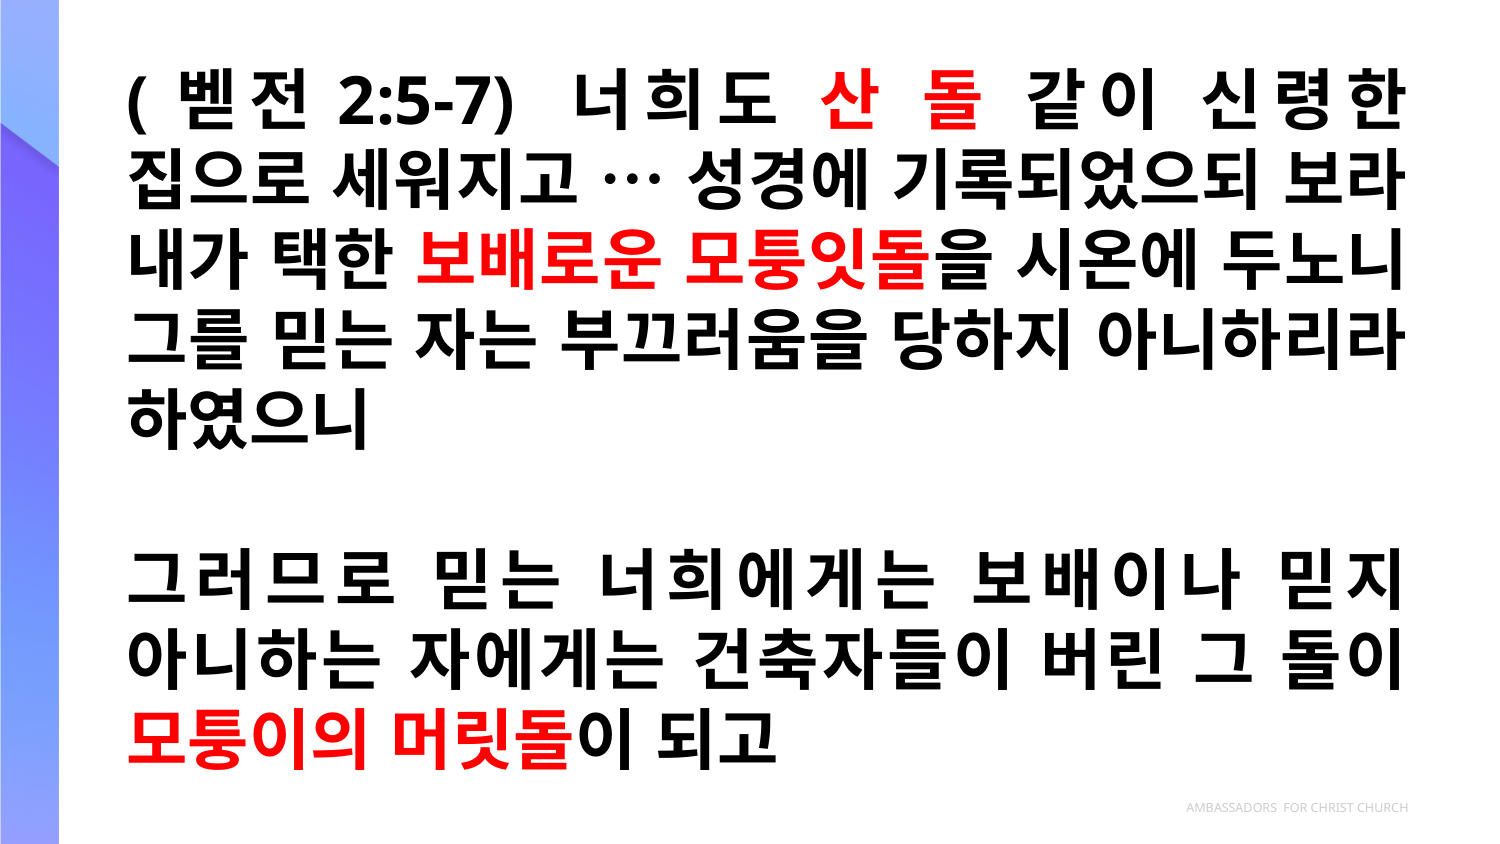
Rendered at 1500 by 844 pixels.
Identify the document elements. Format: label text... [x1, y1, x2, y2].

text_box (벧전2:5-7) 너희도 산 돌 같이 신령한 집으로 세워지고 … 성경에 기록되었으되 보라 내가 택한 보배로운 모퉁잇돌을 시온에 두노니 그를 믿는 자는 부끄러움을 당하지 아니하리라 하였으니 그러므로 믿는 너희에게는 보배이나 믿지 아니하는 자에게는 건축자들이 버린 그 돌이 모퉁이의 머릿돌이 되고 [111, 43, 1424, 793]
picture [0, 0, 452, 844]
text_box AMBASSADORS FOR CHRIST CHURCH [1041, 785, 1424, 825]
